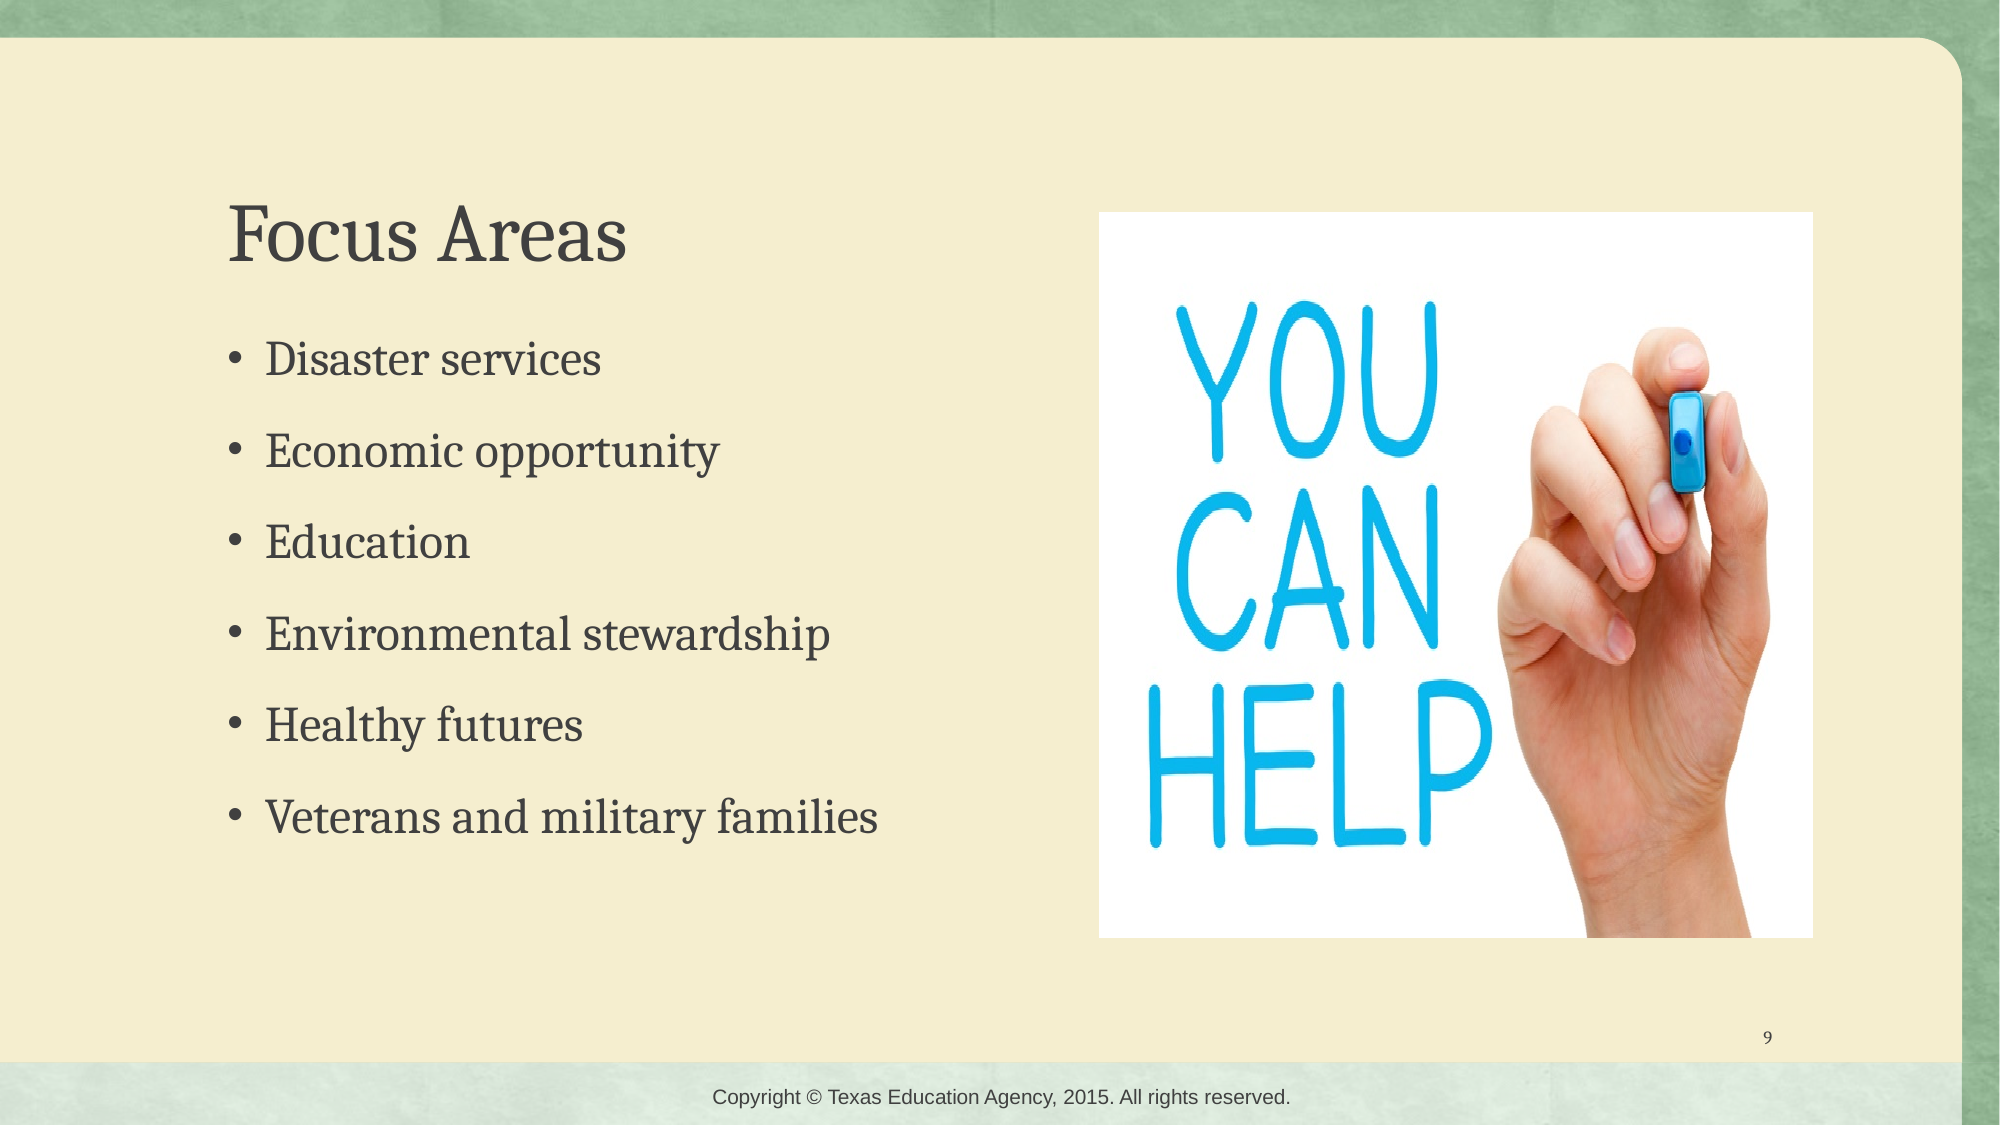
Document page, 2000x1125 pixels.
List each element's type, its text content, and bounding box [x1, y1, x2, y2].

picture [1099, 211, 1813, 938]
text_box Copyright © Texas Education Agency, 2015. All rights reserved. [626, 1076, 1377, 1117]
slide_number 9 [1662, 1025, 1788, 1050]
list Disaster services Economic opportunity Education Environmental stewardship Healthy futures Veterans and military families [212, 324, 1788, 1013]
title Focus Areas [212, 92, 1788, 288]
